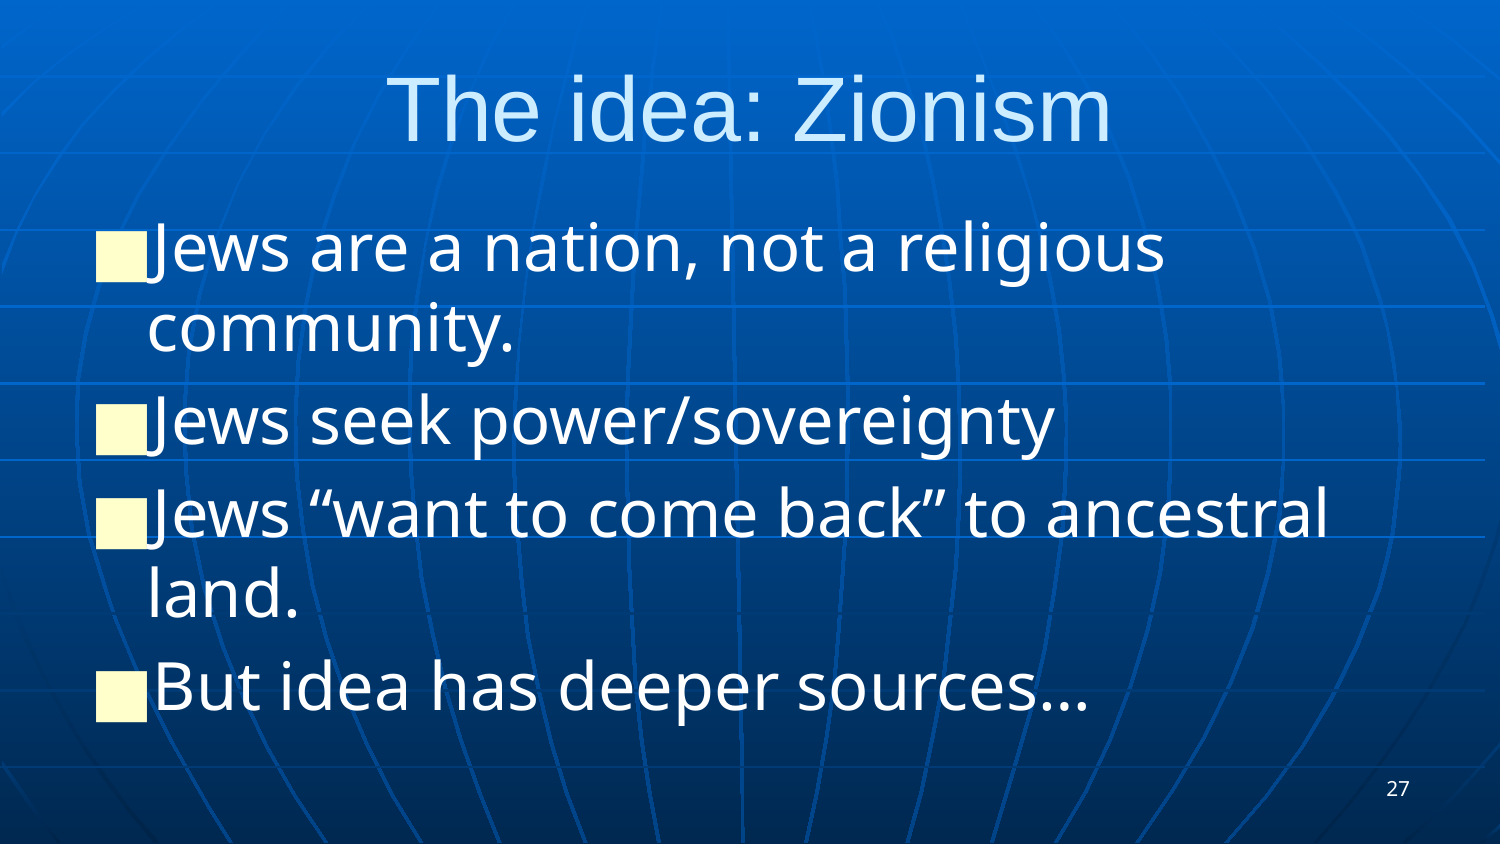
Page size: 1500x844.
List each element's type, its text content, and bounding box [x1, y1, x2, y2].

text_box ‹#› [1074, 768, 1425, 825]
title The idea: Zionism [75, 34, 1425, 175]
list Jews are a nation, not a religious community. Jews seek power/sovereignty Jews “want to come back” to ancestral land. But idea has deeper sources… [75, 196, 1425, 755]
